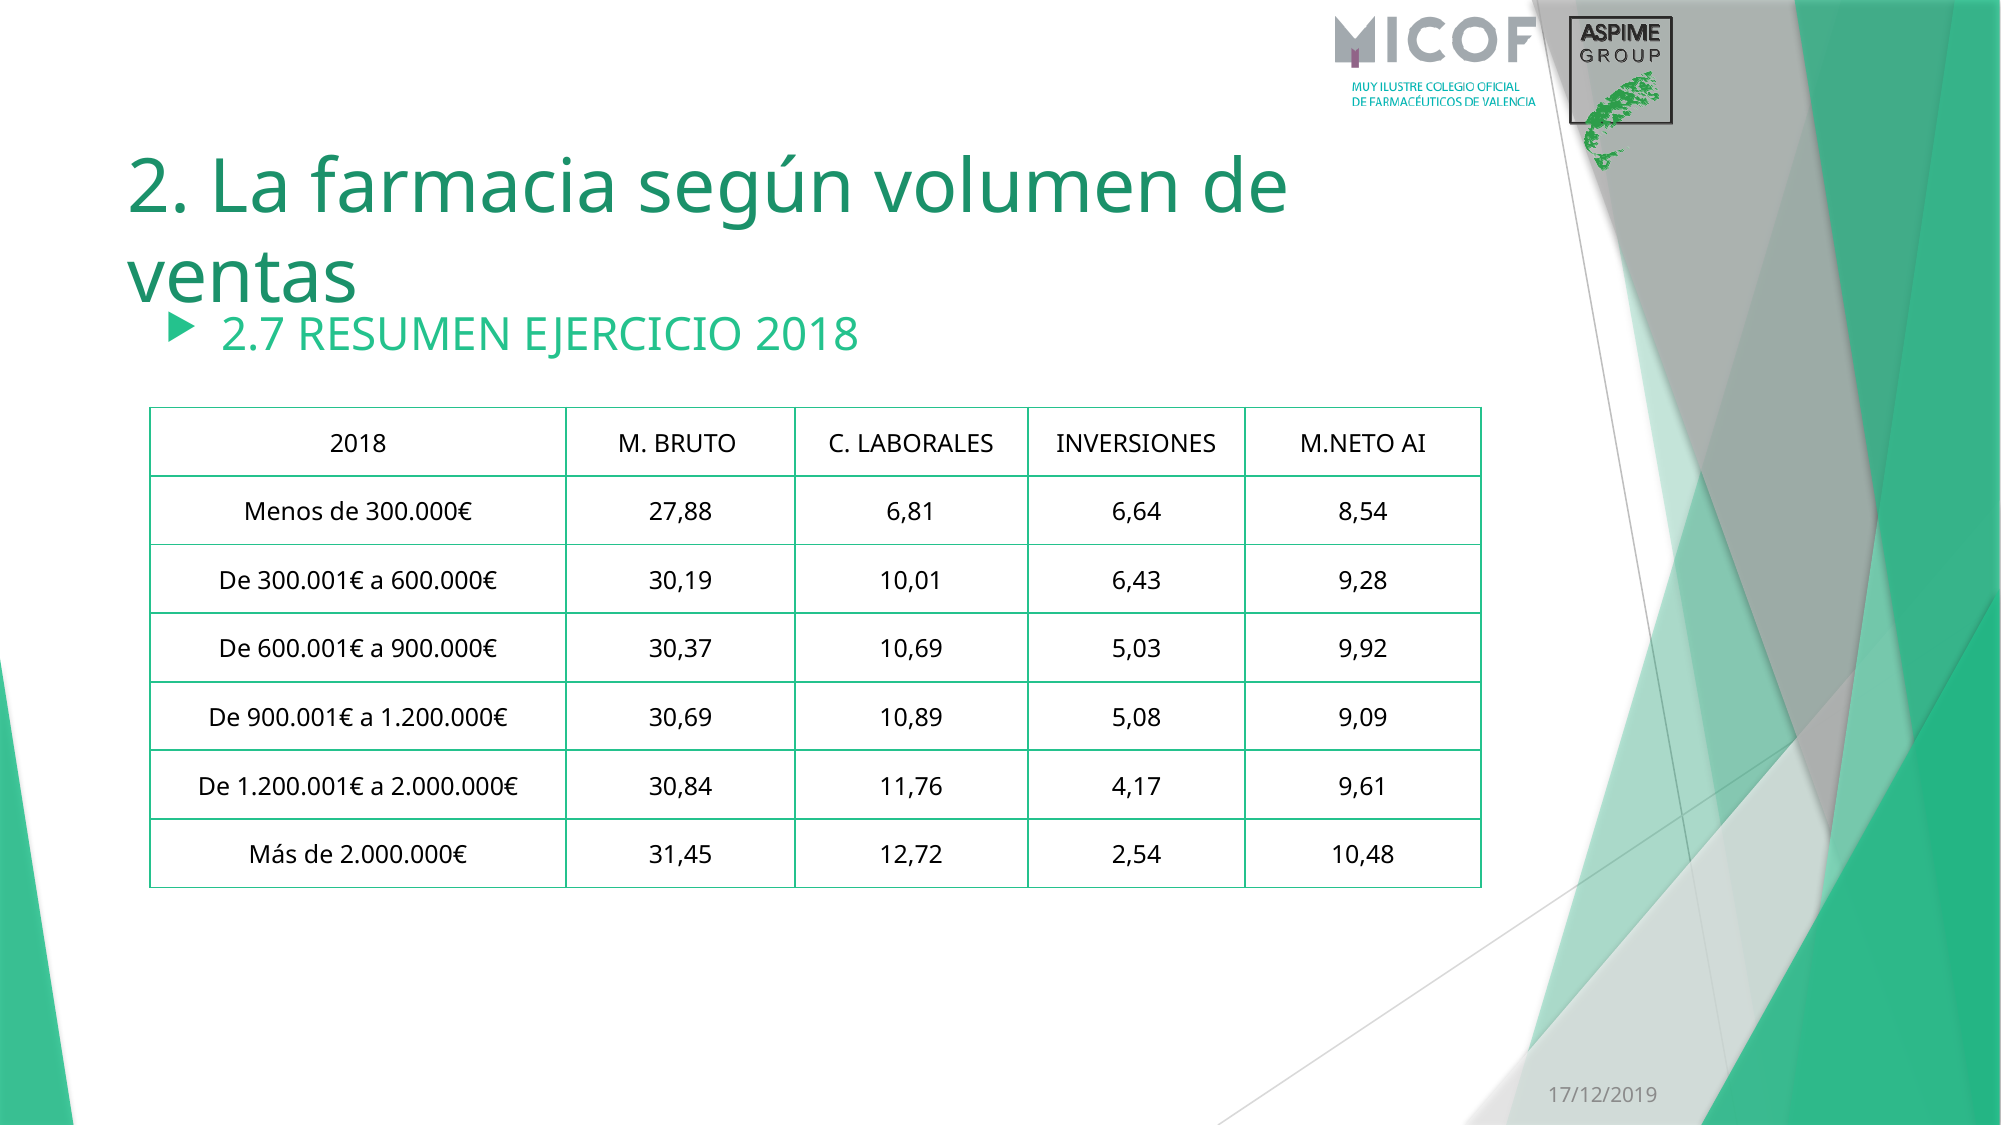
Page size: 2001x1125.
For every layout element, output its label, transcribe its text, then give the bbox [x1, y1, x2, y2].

table_cell 8,54 [1246, 477, 1480, 544]
table_cell 11,76 [796, 751, 1027, 818]
picture [1333, 16, 1560, 107]
table_header M.NETO AI [1246, 408, 1480, 475]
table_header M. BRUTO [567, 408, 794, 475]
table_cell 9,28 [1246, 545, 1480, 612]
table_cell 9,09 [1246, 683, 1480, 749]
table_cell 30,84 [567, 751, 794, 818]
table_cell De 300.001€ a 600.000€ [151, 545, 565, 612]
table_cell 6,81 [796, 477, 1027, 544]
table_header C. LABORALES [796, 408, 1027, 475]
table_cell 6,64 [1029, 477, 1244, 544]
table_cell 30,69 [567, 683, 794, 749]
table_cell 5,08 [1029, 683, 1244, 749]
table_cell De 600.001€ a 900.000€ [151, 614, 565, 681]
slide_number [1522, 1064, 1673, 1125]
table_cell Más de 2.000.000€ [151, 820, 565, 887]
table_header INVERSIONES [1029, 408, 1244, 475]
list 2.7 RESUMEN EJERCICIO 2018 [150, 297, 1914, 1065]
table_cell 10,69 [796, 614, 1027, 681]
table_cell 31,45 [567, 820, 794, 887]
table_cell 9,92 [1246, 614, 1480, 681]
table_cell 30,19 [567, 545, 794, 612]
table_cell De 900.001€ a 1.200.000€ [151, 683, 565, 749]
table_cell 12,72 [796, 820, 1027, 887]
table_cell 10,48 [1246, 820, 1480, 887]
table_cell 2,54 [1029, 820, 1244, 887]
table_cell 30,37 [567, 614, 794, 681]
title 2. La farmacia según volumen de ventas [112, 130, 1523, 347]
table_cell 10,89 [796, 683, 1027, 749]
table_header 2018 [151, 408, 565, 475]
table_cell 5,03 [1029, 614, 1244, 681]
table_cell 4,17 [1029, 751, 1244, 818]
picture [1569, 16, 1673, 171]
table_cell 10,01 [796, 545, 1027, 612]
table_cell Menos de 300.000€ [151, 477, 565, 544]
table_cell 9,61 [1246, 751, 1480, 818]
table_cell De 1.200.001€ a 2.000.000€ [151, 751, 565, 818]
table_cell 6,43 [1029, 545, 1244, 612]
table_cell 27,88 [567, 477, 794, 544]
